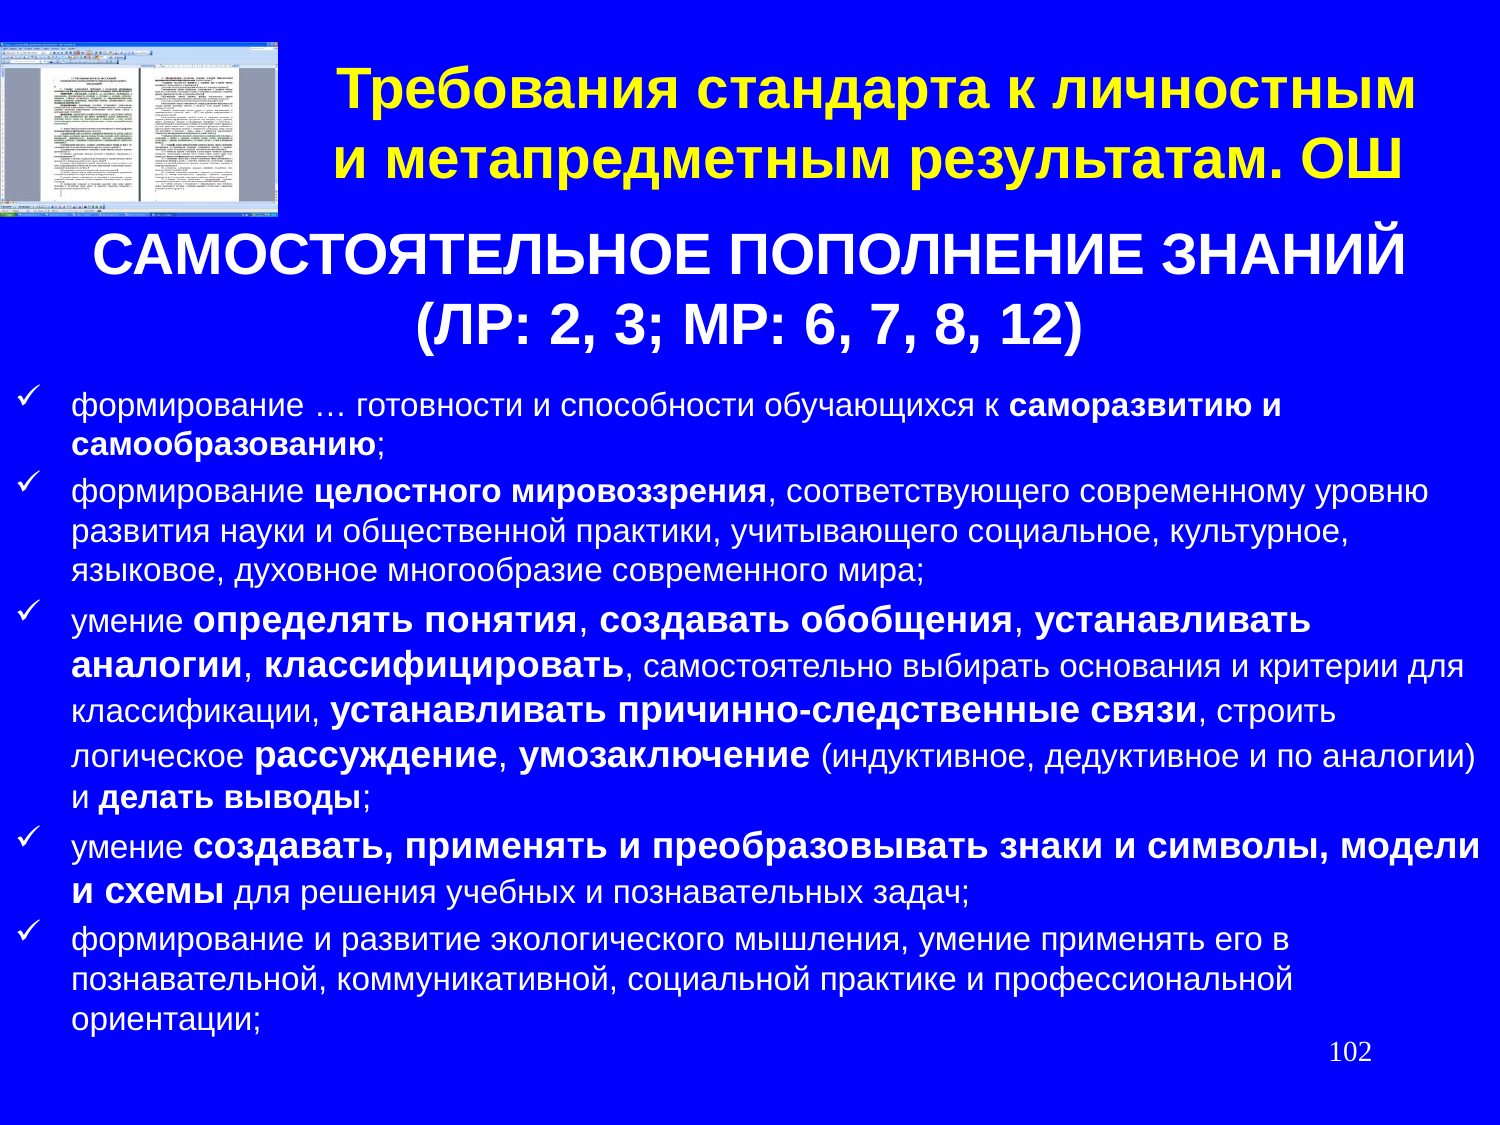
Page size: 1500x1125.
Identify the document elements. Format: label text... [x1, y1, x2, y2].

text_box Требования стандарта к личностным и метапредметным результатам. ОШ [307, 42, 1447, 198]
text_box САМОСТОЯТЕЛЬНОЕ ПОПОЛНЕНИЕ ЗНАНИЙ (ЛР: 2, 3; МР: 6, 7, 8, 12) формирование … готовности и способности обучающихся к саморазвитию и самообразованию; формирование целостного мировоззрения, соответствующего современному уровню развития науки и общественной практики, учитывающего социальное, культурное, языковое, духовное многообразие современного мира; умение определять понятия, создавать обобщения, устанавливать аналогии, классифицировать, самостоятельно выбирать основания и критерии для классификации, устанавливать причинно-следственные связи, строить логическое рассуждение, умозаключение (индуктивное, дедуктивное и по аналогии) и делать выводы; умение создавать, применять и преобразовывать знаки и символы, модели и схемы для решения учебных и познавательных задач; формирование и развитие экологического мышления, умение применять его в познавательной, коммуникативной, социальной практике и профессиональной ориентации; [0, 208, 1500, 1045]
picture [0, 42, 278, 217]
slide_number 102 [1074, 1045, 1388, 1101]
